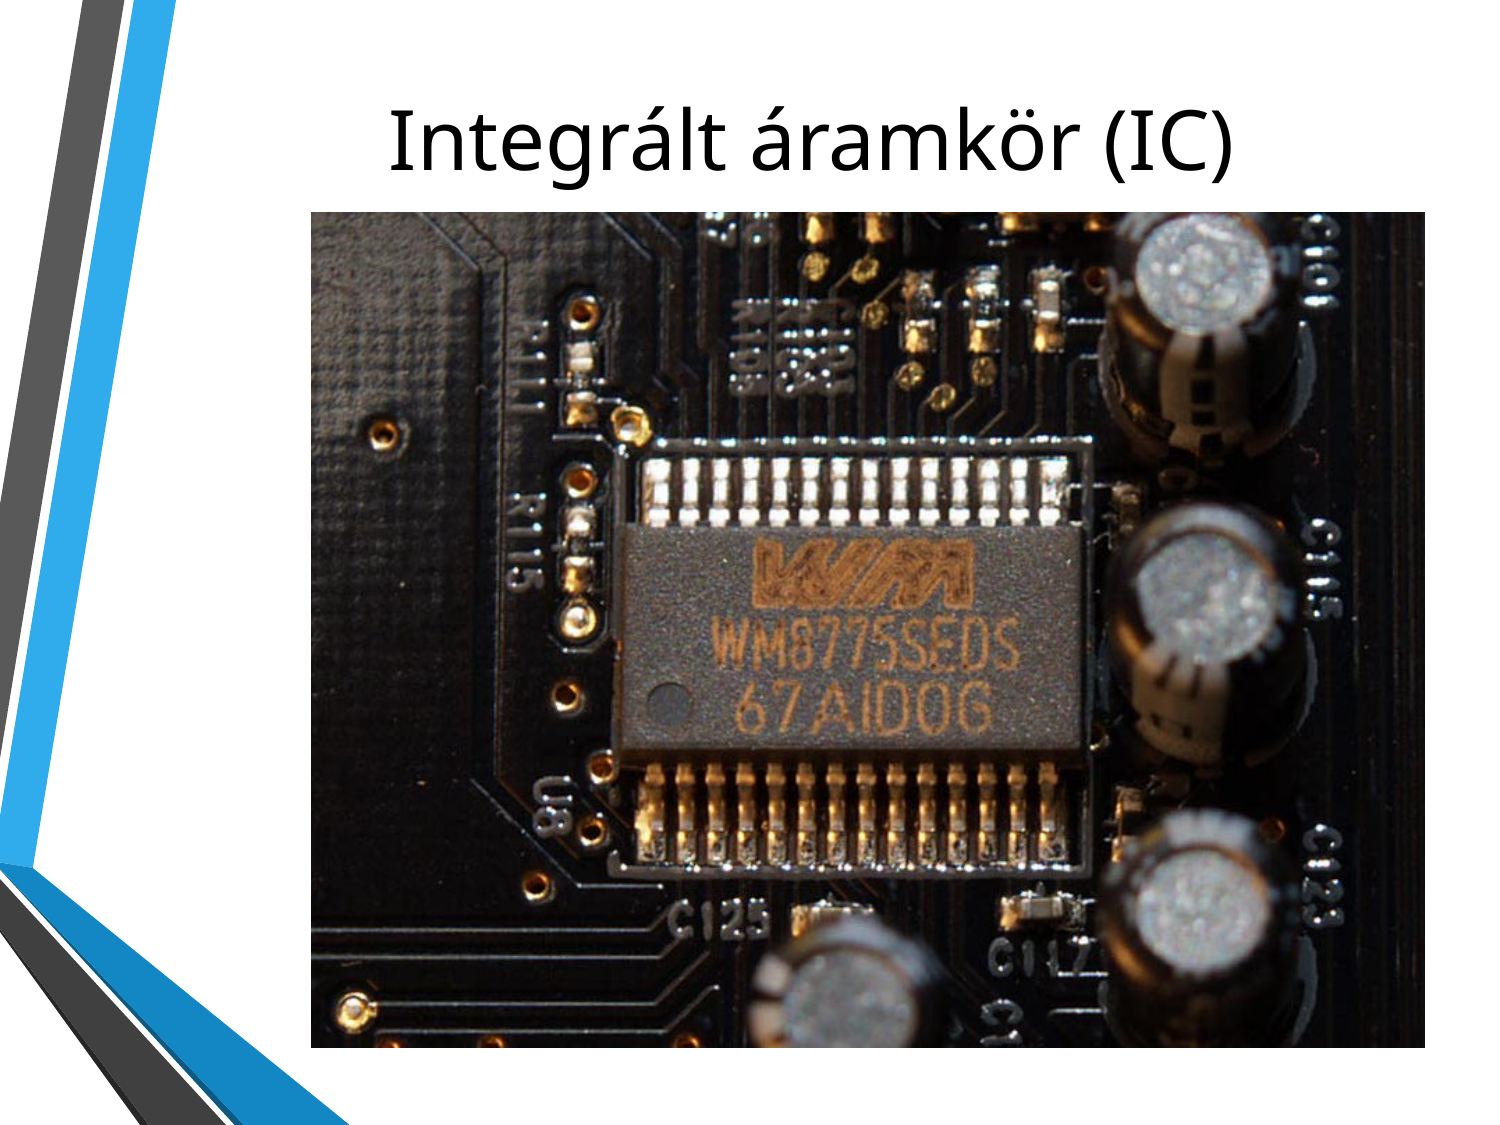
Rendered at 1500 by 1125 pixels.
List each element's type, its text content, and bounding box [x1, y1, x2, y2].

picture [310, 212, 1426, 1049]
title Integrált áramkör (IC) [180, 37, 1445, 238]
